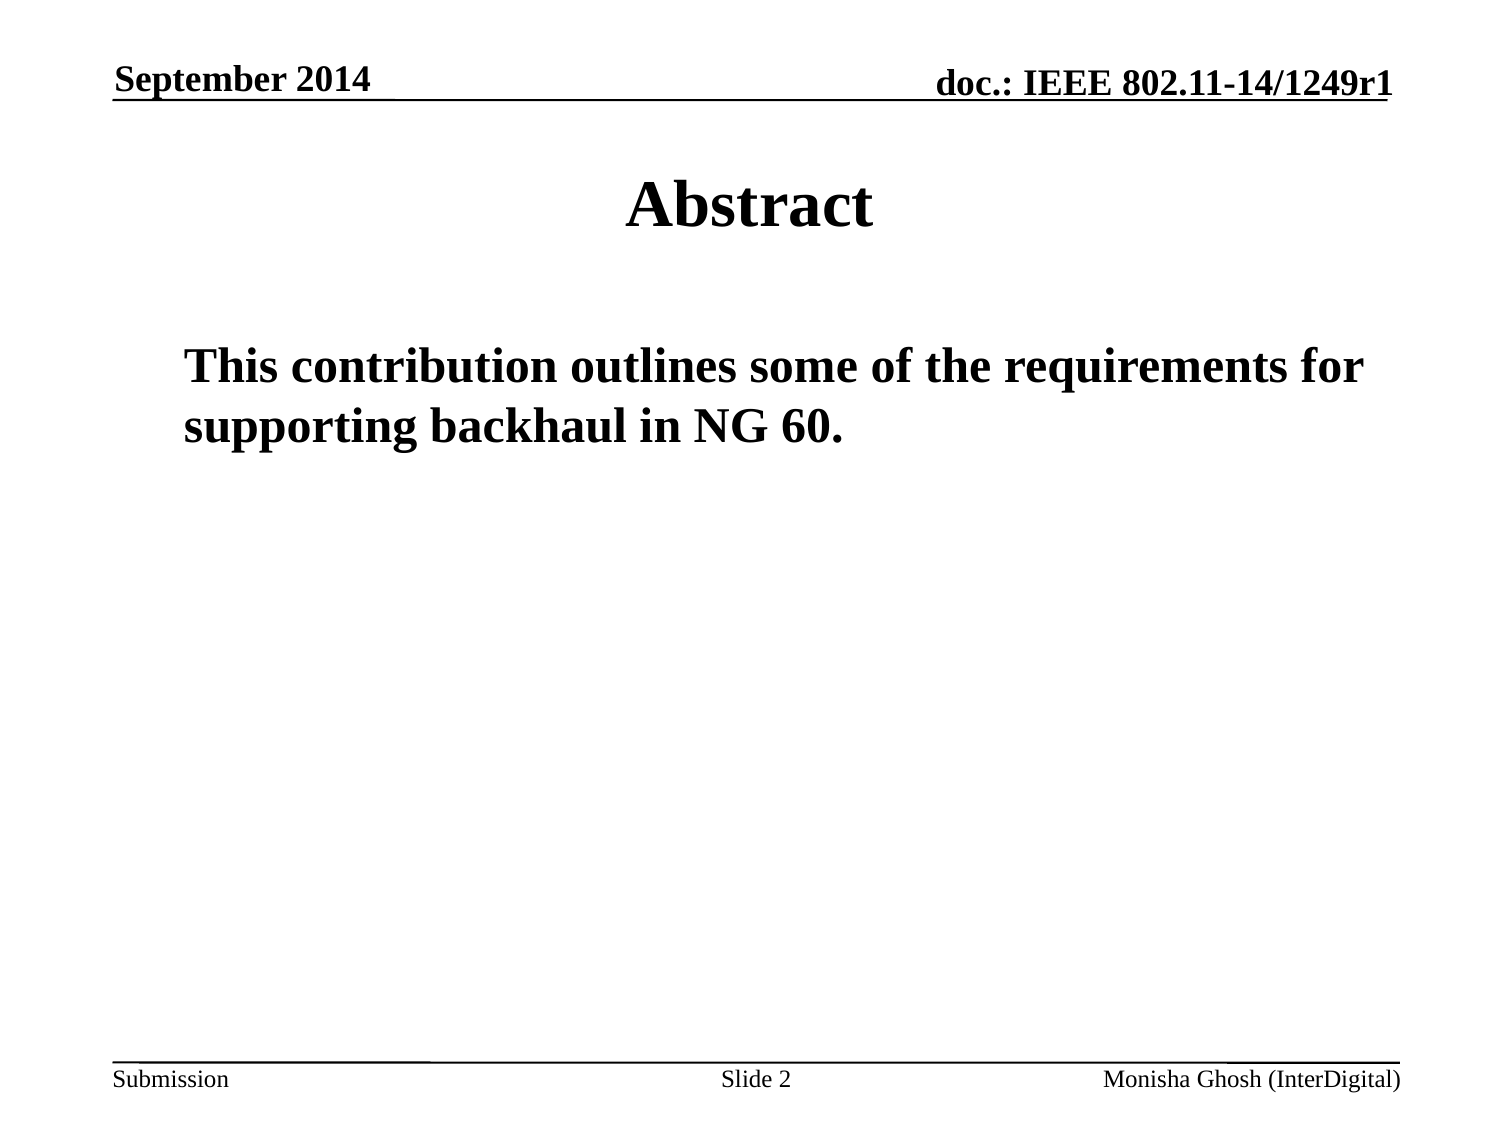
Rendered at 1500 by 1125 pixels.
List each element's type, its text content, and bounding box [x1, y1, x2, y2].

footer Monisha Ghosh (InterDigital) [902, 1061, 1402, 1093]
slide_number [114, 54, 540, 100]
slide_number Slide 2 [712, 1061, 800, 1123]
list This contribution outlines some of the requirements for supporting backhaul in NG 60. [112, 324, 1388, 1001]
title Abstract [112, 112, 1388, 288]
